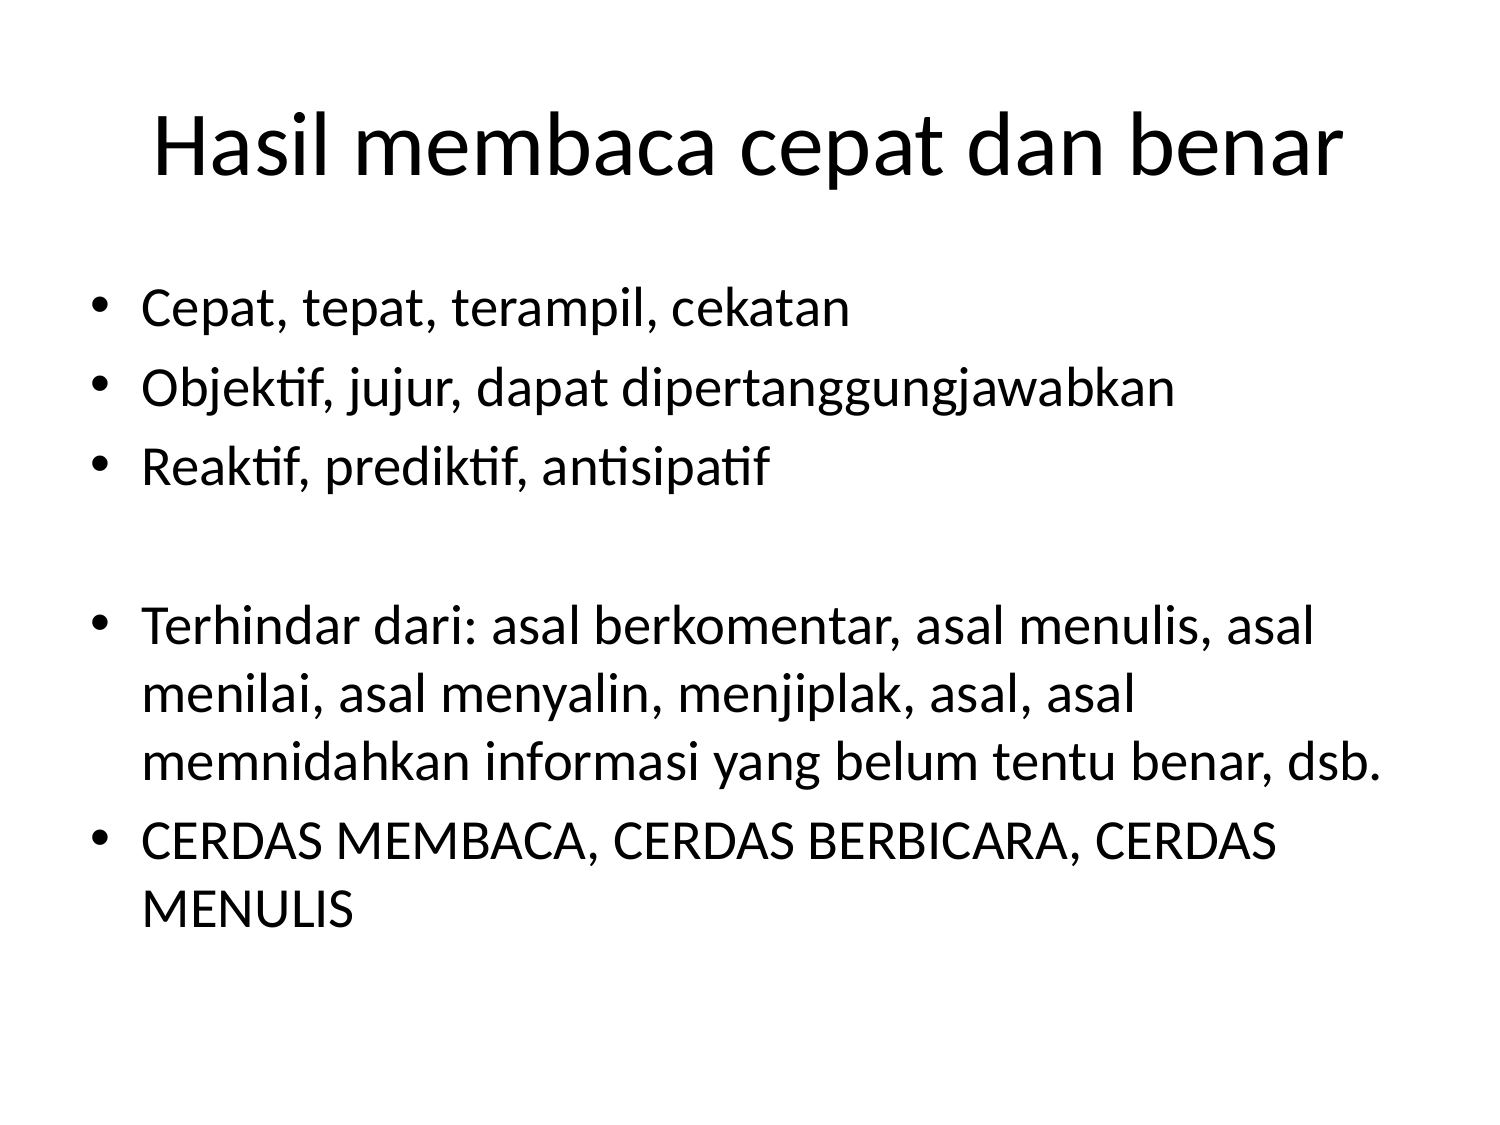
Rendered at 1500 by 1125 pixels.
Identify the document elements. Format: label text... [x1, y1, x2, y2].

title Hasil membaca cepat dan benar [75, 45, 1425, 233]
list Cepat, tepat, terampil, cekatan Objektif, jujur, dapat dipertanggungjawabkan Reaktif, prediktif, antisipatif Terhindar dari: asal berkomentar, asal menulis, asal menilai, asal menyalin, menjiplak, asal, asal memnidahkan informasi yang belum tentu benar, dsb. CERDAS MEMBACA, CERDAS BERBICARA, CERDAS MENULIS [75, 262, 1425, 1005]
